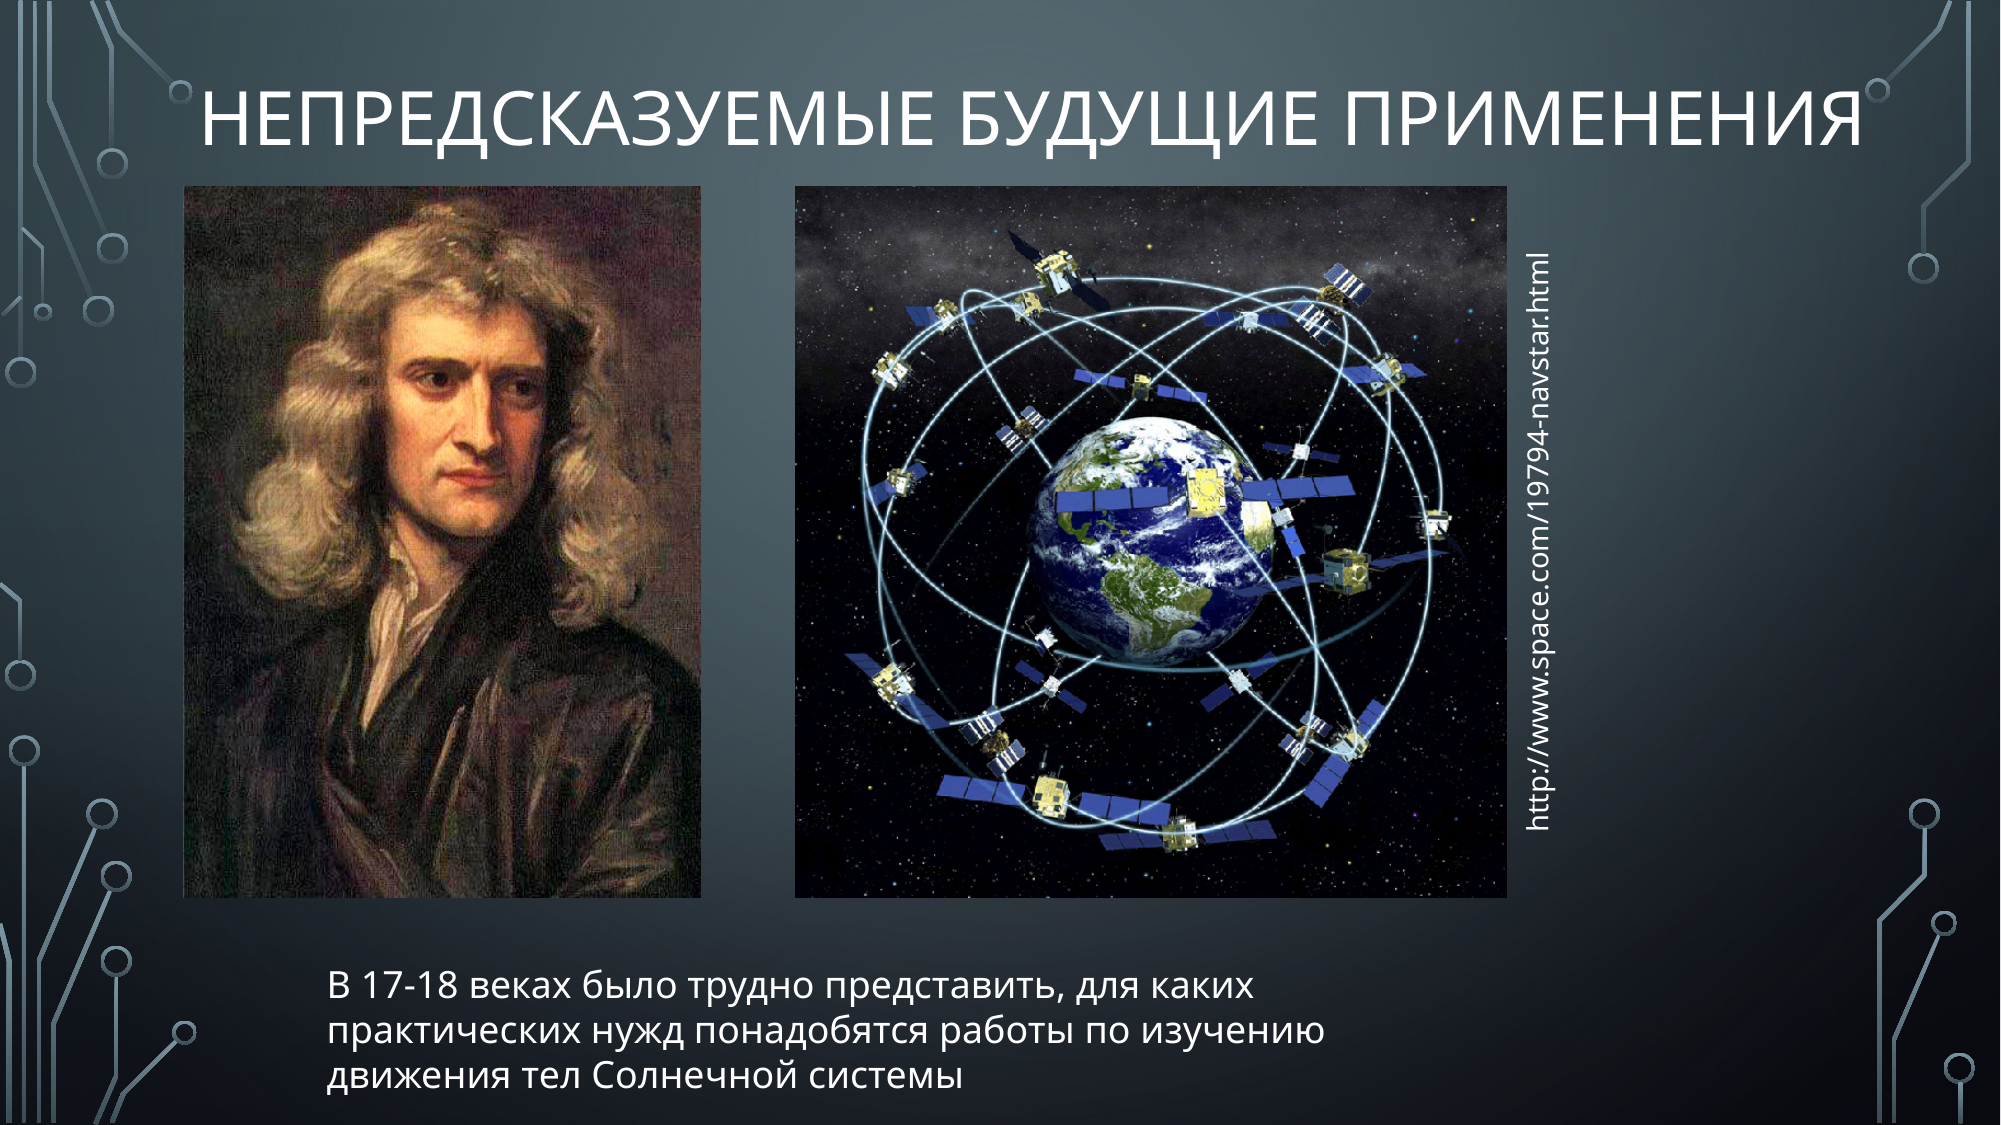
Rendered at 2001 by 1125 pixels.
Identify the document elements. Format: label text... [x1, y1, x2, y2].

text_box В 17-18 веках было трудно представить, для каких практических нужд понадобятся работы по изучению движения тел Солнечной системы [311, 953, 1342, 1104]
picture [182, 186, 701, 898]
picture [795, 186, 1508, 898]
text_box http://www.space.com/19794-navstar.html [1511, 236, 1562, 848]
title Непредсказуемые будущие применения [183, 0, 2000, 243]
